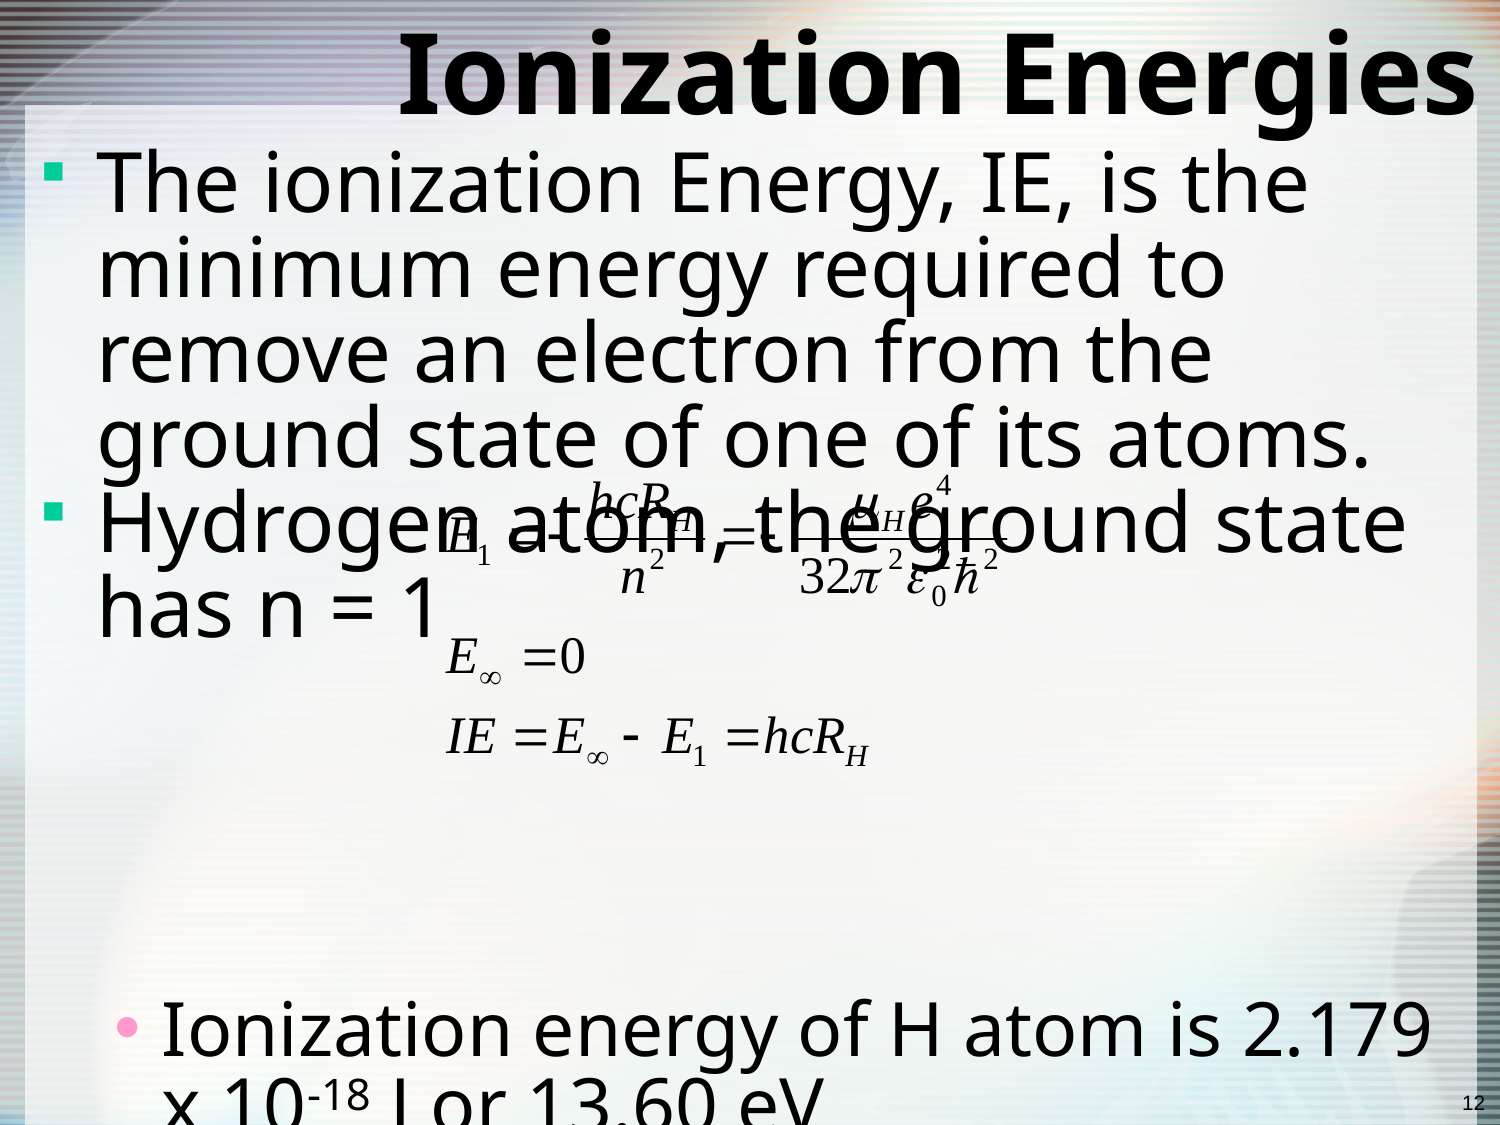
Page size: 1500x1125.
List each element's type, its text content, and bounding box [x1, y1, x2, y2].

list The ionization Energy, IE, is the minimum energy required to remove an electron from the ground state of one of its atoms. Hydrogen atom, the ground state has n = 1 Ionization energy of H atom is 2.179 x 10-18 J or 13.60 eV [24, 137, 1476, 1076]
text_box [436, 462, 1018, 780]
title Ionization Energies [35, 6, 1495, 133]
picture [0, 0, 1500, 1125]
slide_number 12 [1149, 1082, 1500, 1121]
